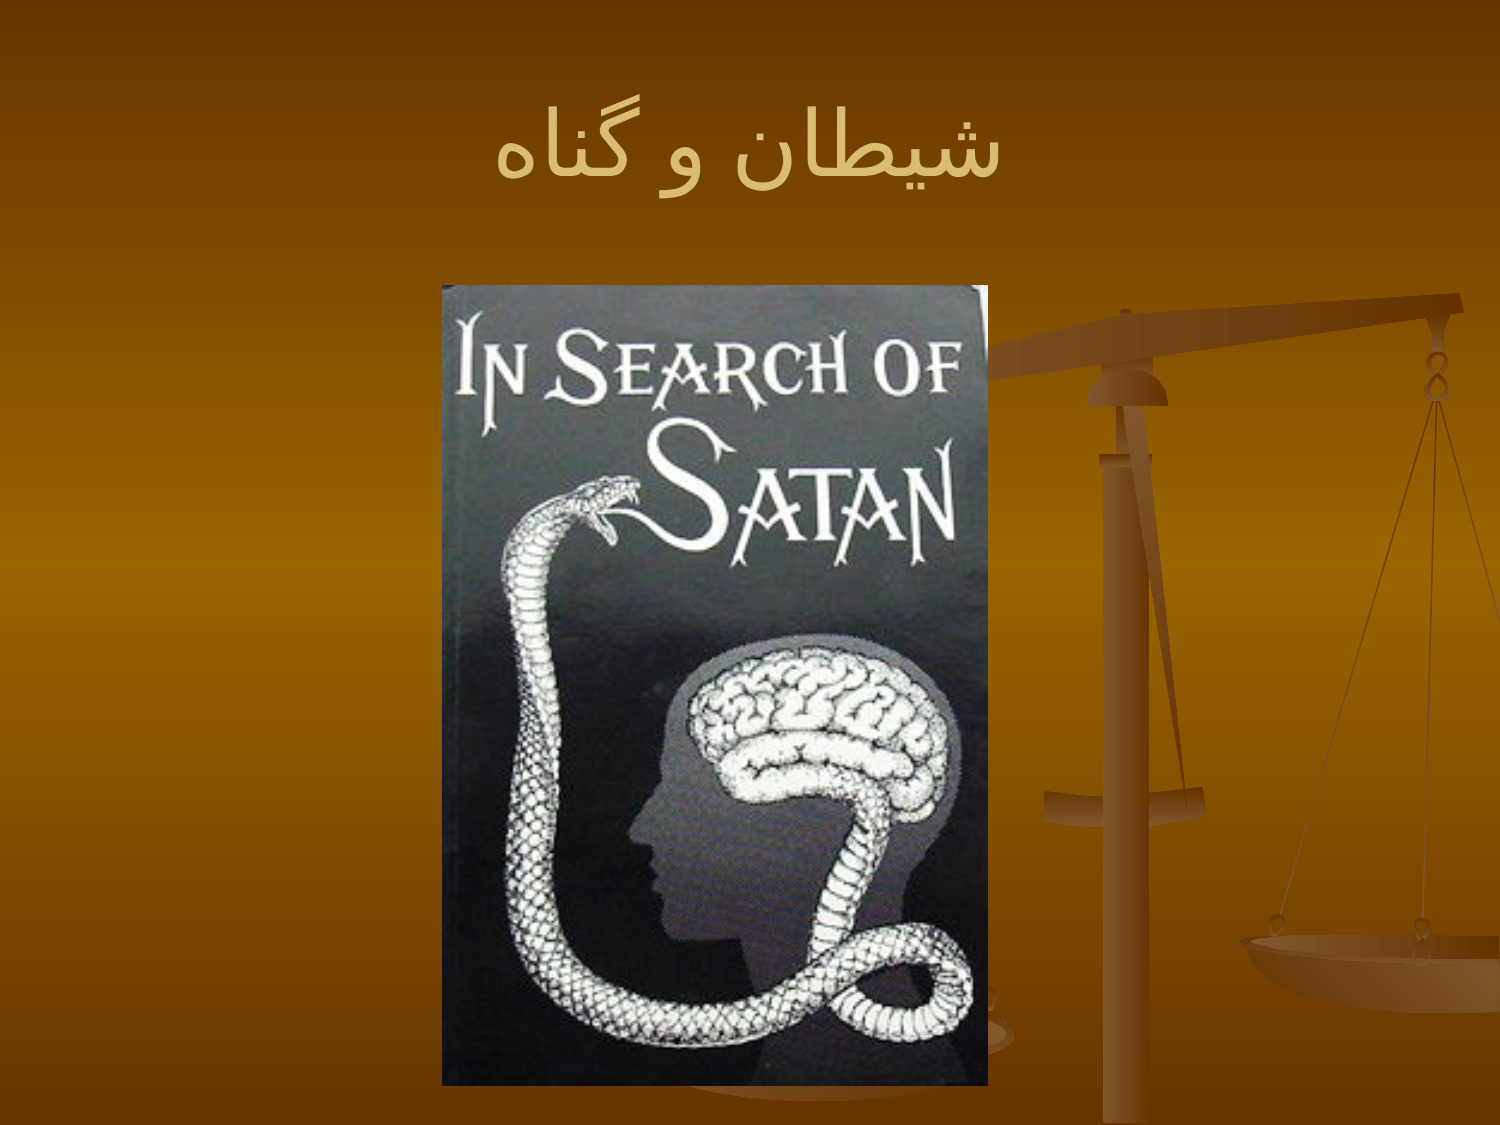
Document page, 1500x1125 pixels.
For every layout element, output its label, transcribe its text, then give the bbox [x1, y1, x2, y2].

title شیطان و گناه [74, 45, 1426, 234]
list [442, 284, 988, 1086]
